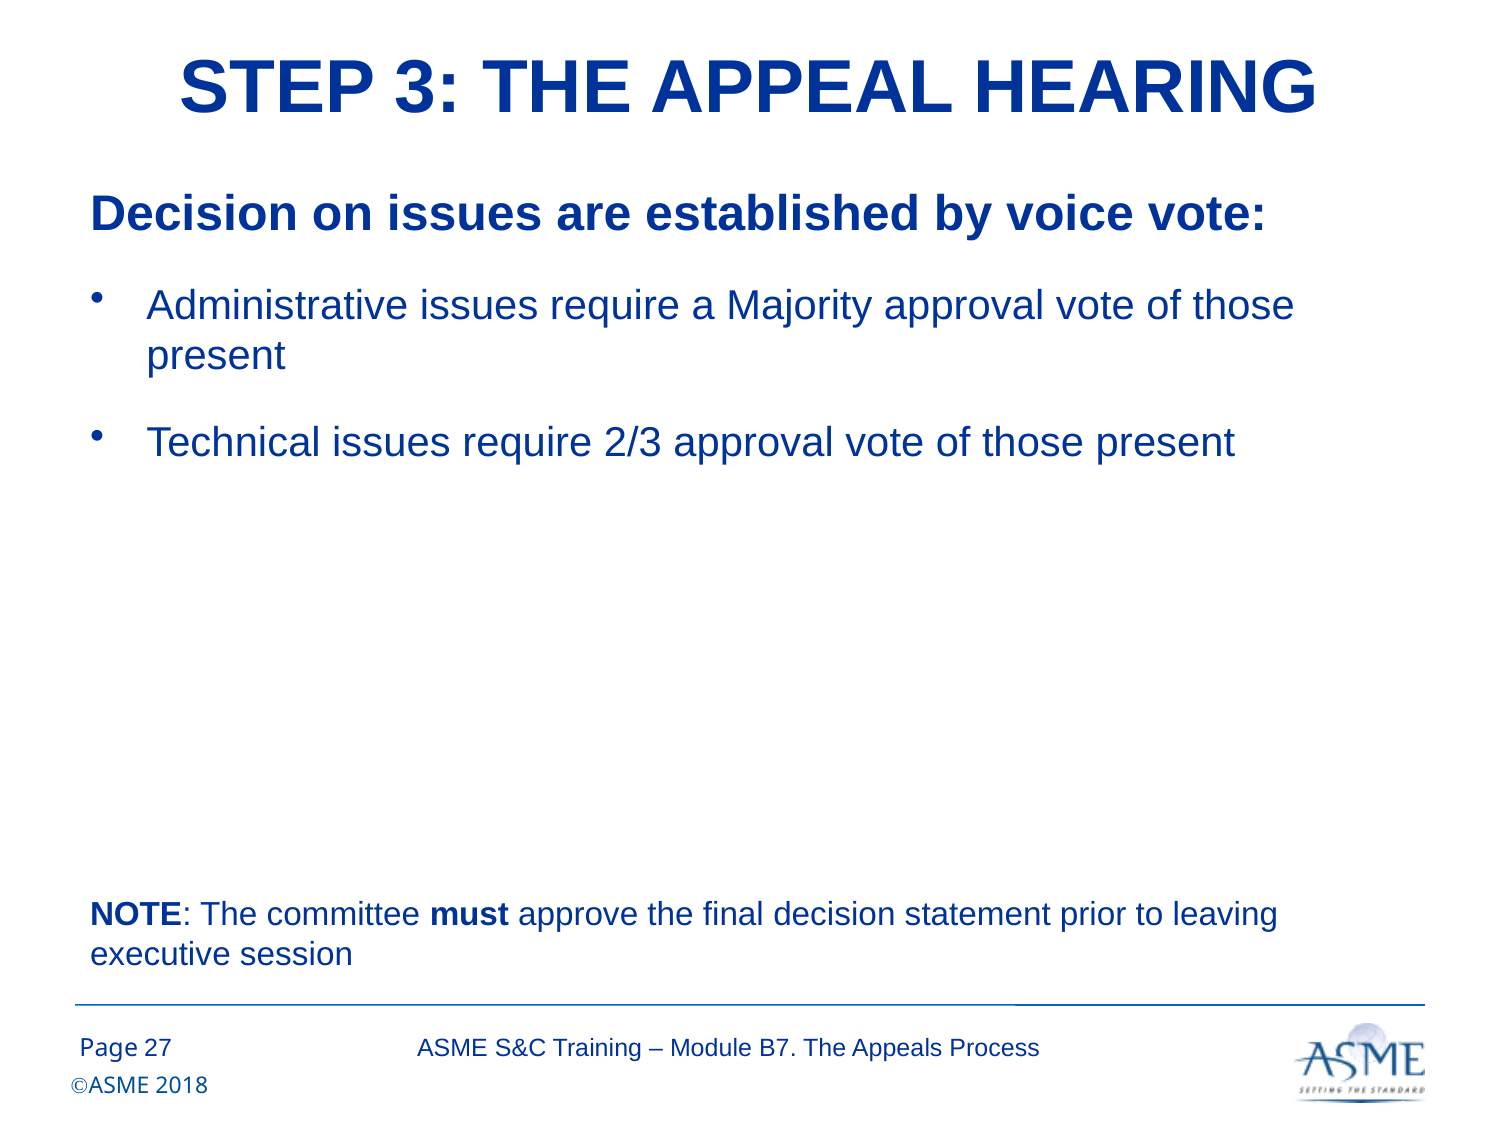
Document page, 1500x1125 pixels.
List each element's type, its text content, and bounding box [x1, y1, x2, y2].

footer ASME S&C Training – Module B7. The Appeals Process [229, 1024, 1230, 1103]
slide_number 26 [129, 1024, 200, 1103]
title STEP 3: THE APPEAL HEARING [150, 45, 1350, 120]
picture [1294, 1023, 1425, 1103]
list Decision on issues are established by voice vote: Administrative issues require a Majority approval vote of those present Technical issues require 2/3 approval vote of those present NOTE: The committee must approve the final decision statement prior to leaving executive session [75, 164, 1425, 960]
